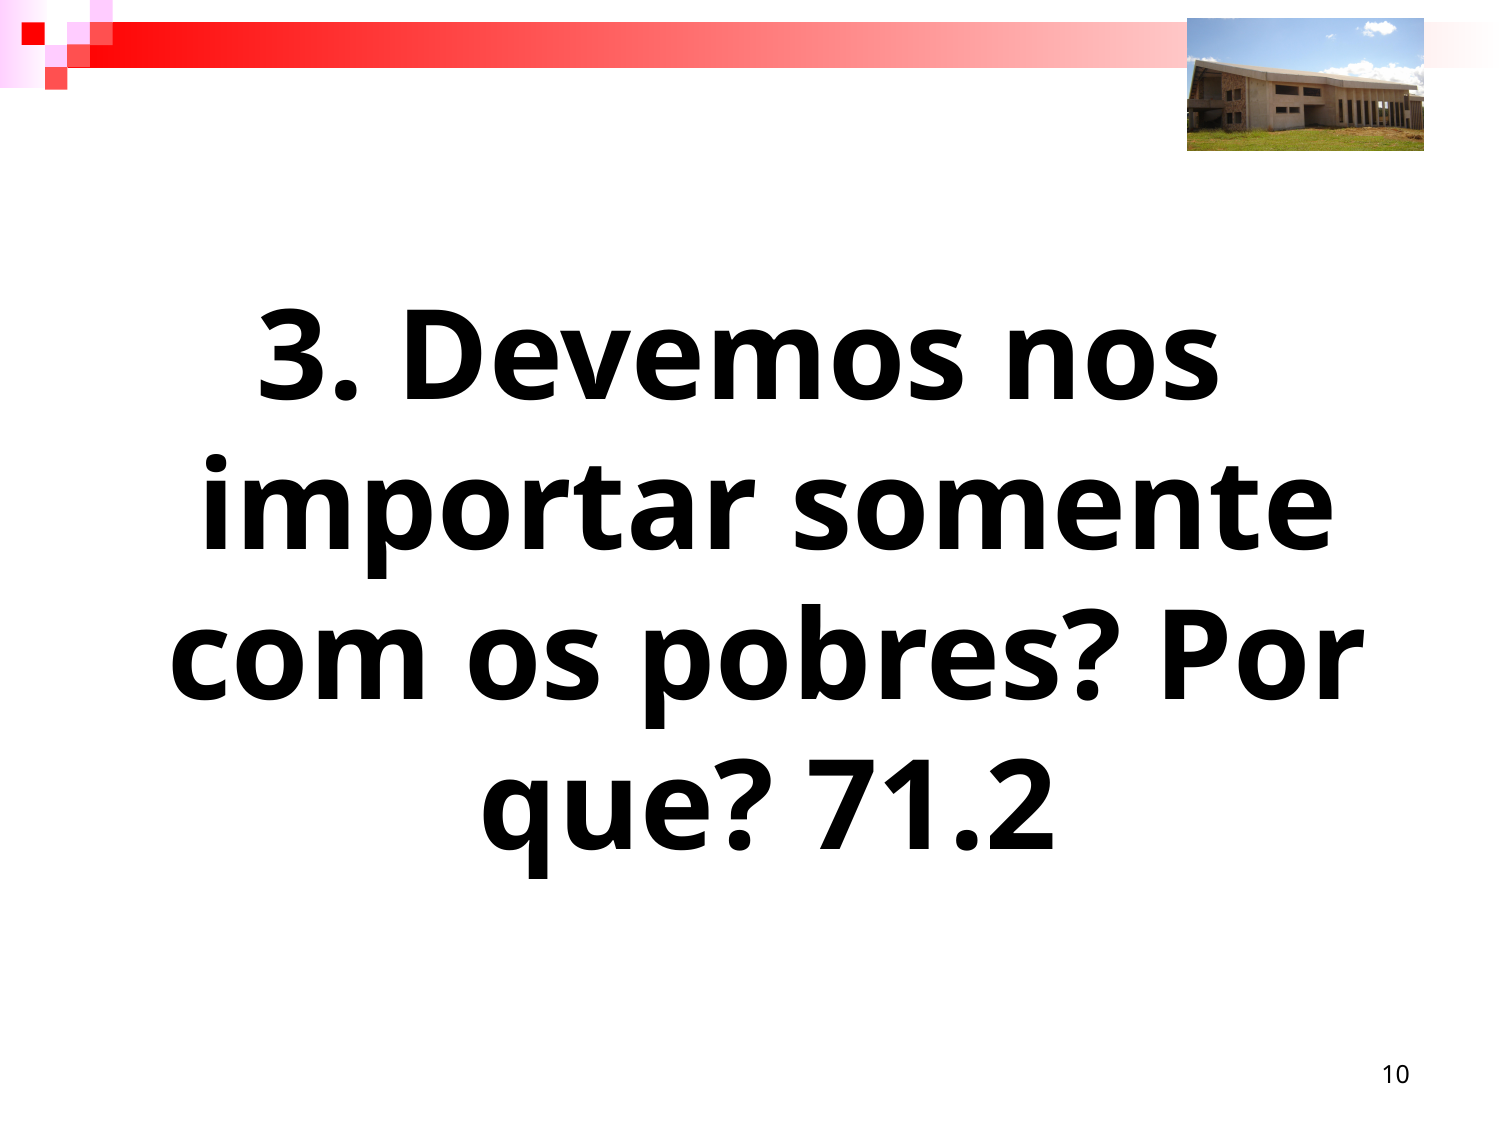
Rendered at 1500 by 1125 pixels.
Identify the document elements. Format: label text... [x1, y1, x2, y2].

picture [1186, 18, 1424, 151]
slide_number 10 [1074, 1025, 1425, 1100]
list 3. Devemos nos importar somente com os pobres? Por que? 71.2 [64, 267, 1415, 905]
